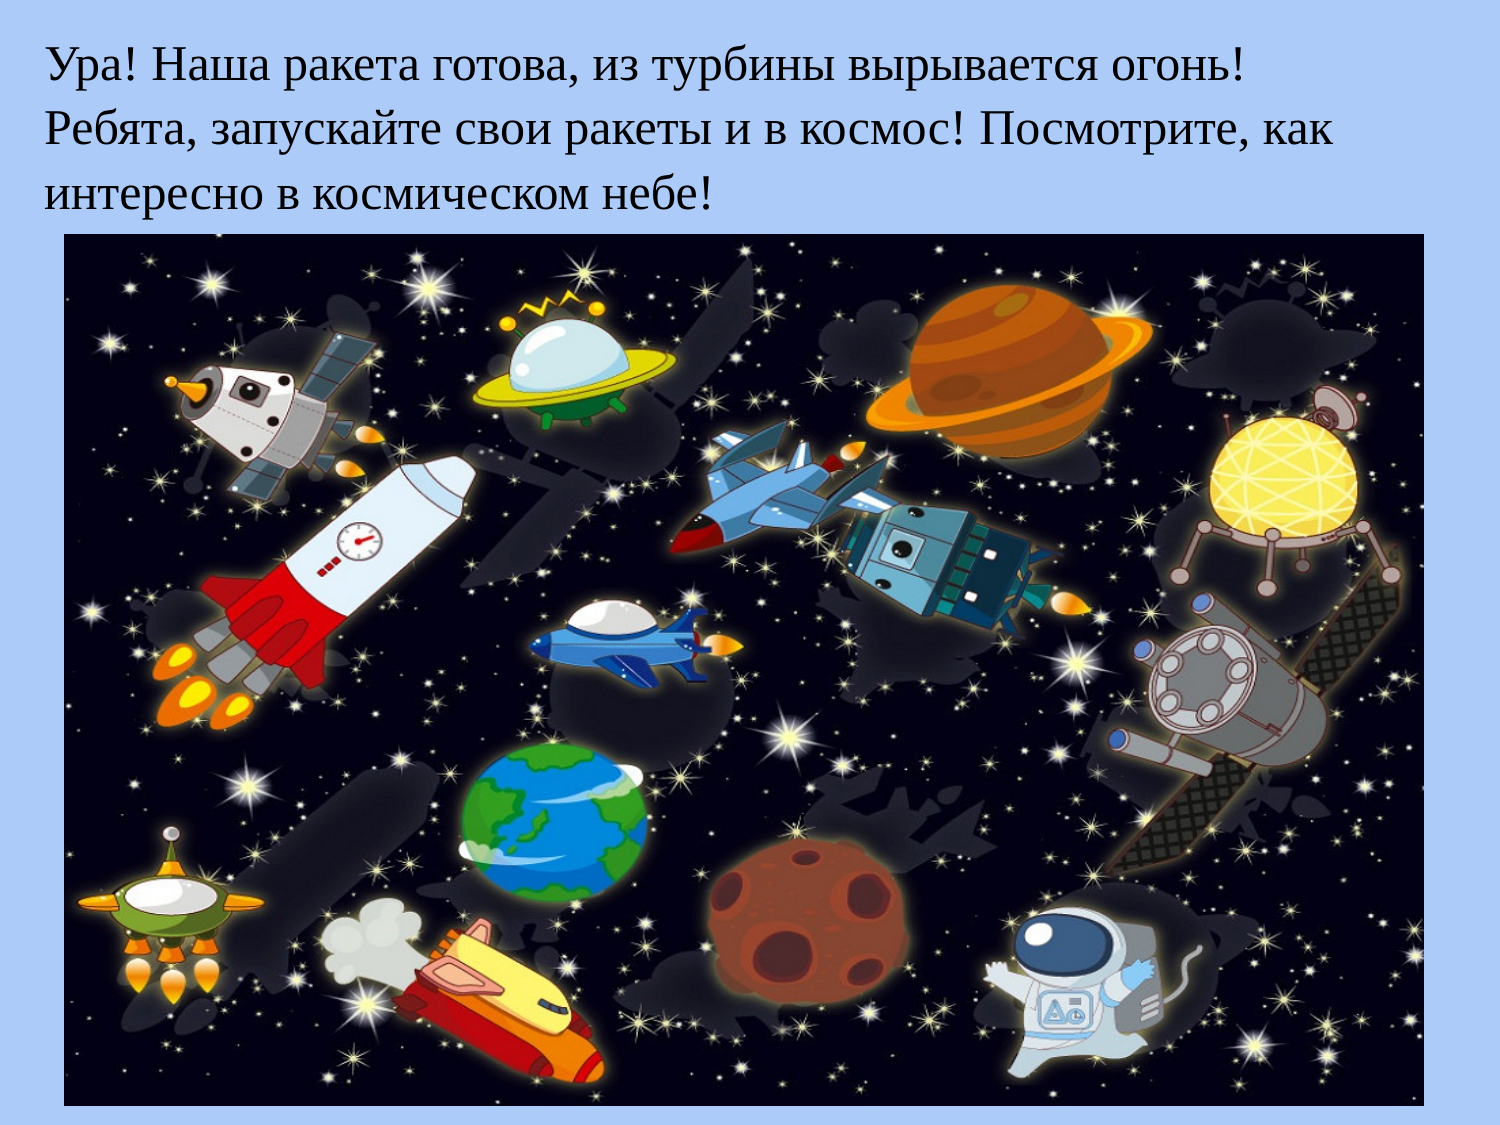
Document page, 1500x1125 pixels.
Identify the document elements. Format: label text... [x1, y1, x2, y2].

picture [64, 234, 1424, 1106]
text_box Ура! Наша ракета готова, из турбины вырывается огонь! Ребята, запускайте свои ракеты и в космос! Посмотрите, как интересно в космическом небе! [29, 19, 1483, 227]
